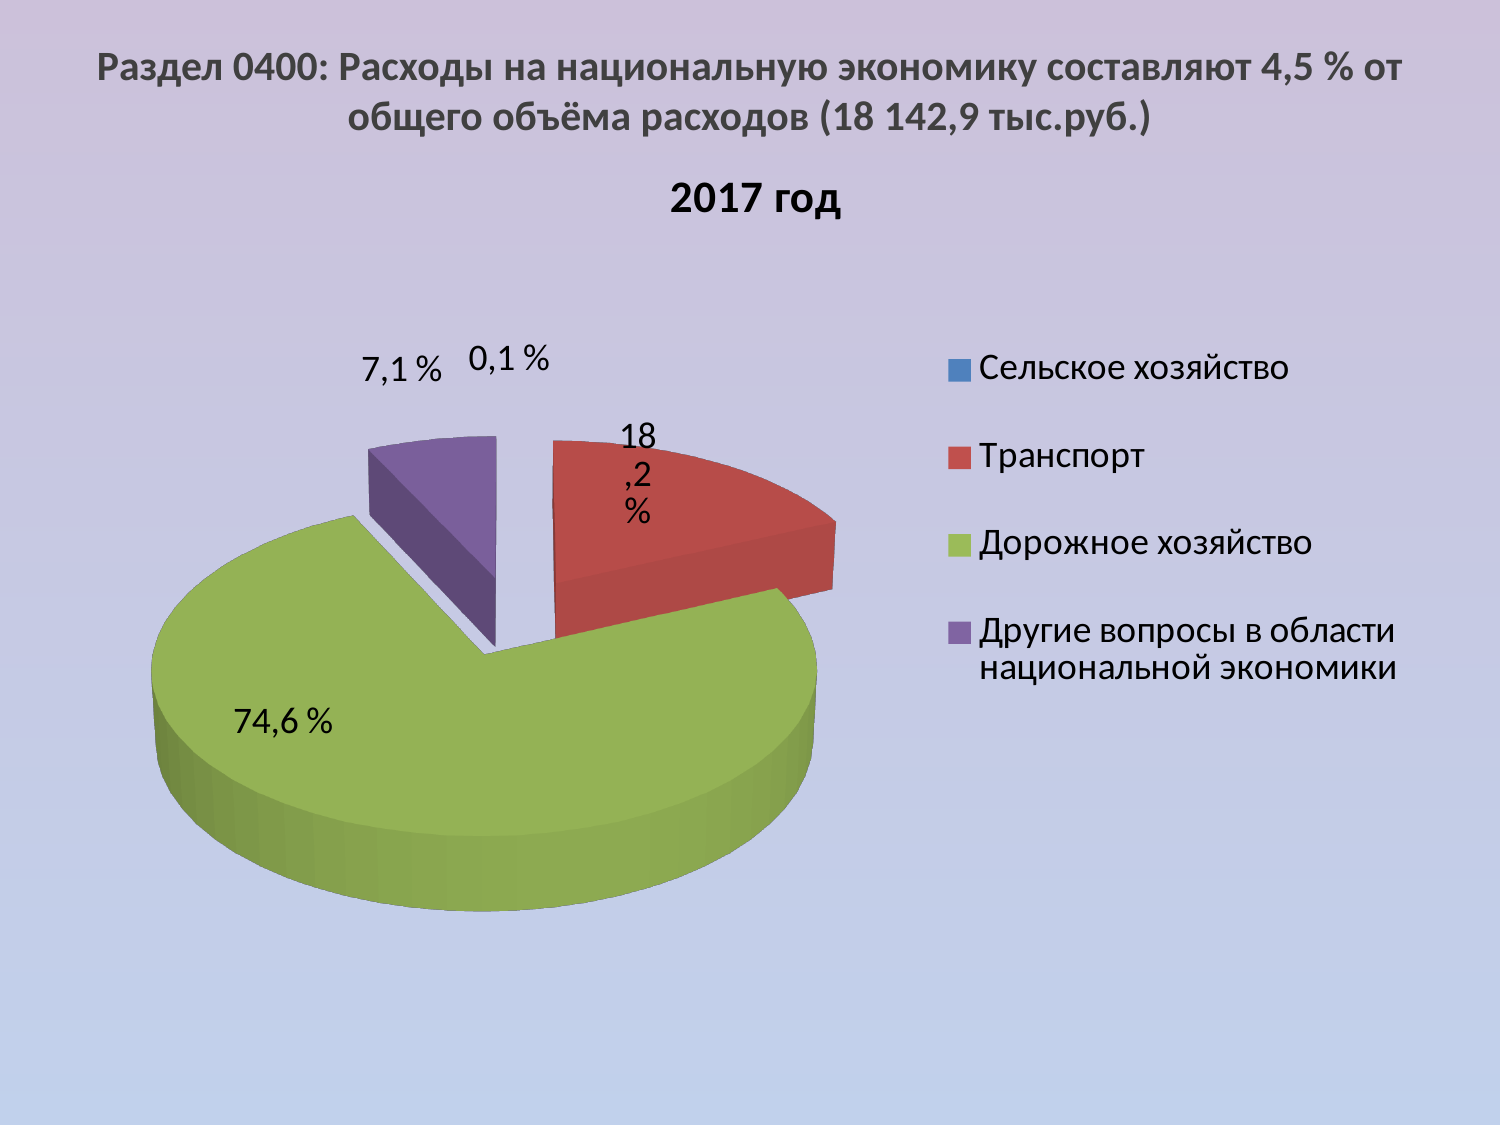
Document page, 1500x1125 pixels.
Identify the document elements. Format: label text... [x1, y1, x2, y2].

subtitle Раздел 0400: Расходы на национальную экономику составляют 4,5 % от общего объёма расходов (18 142,9 тыс.руб.) [41, 30, 1459, 114]
chart [29, 136, 1483, 1107]
